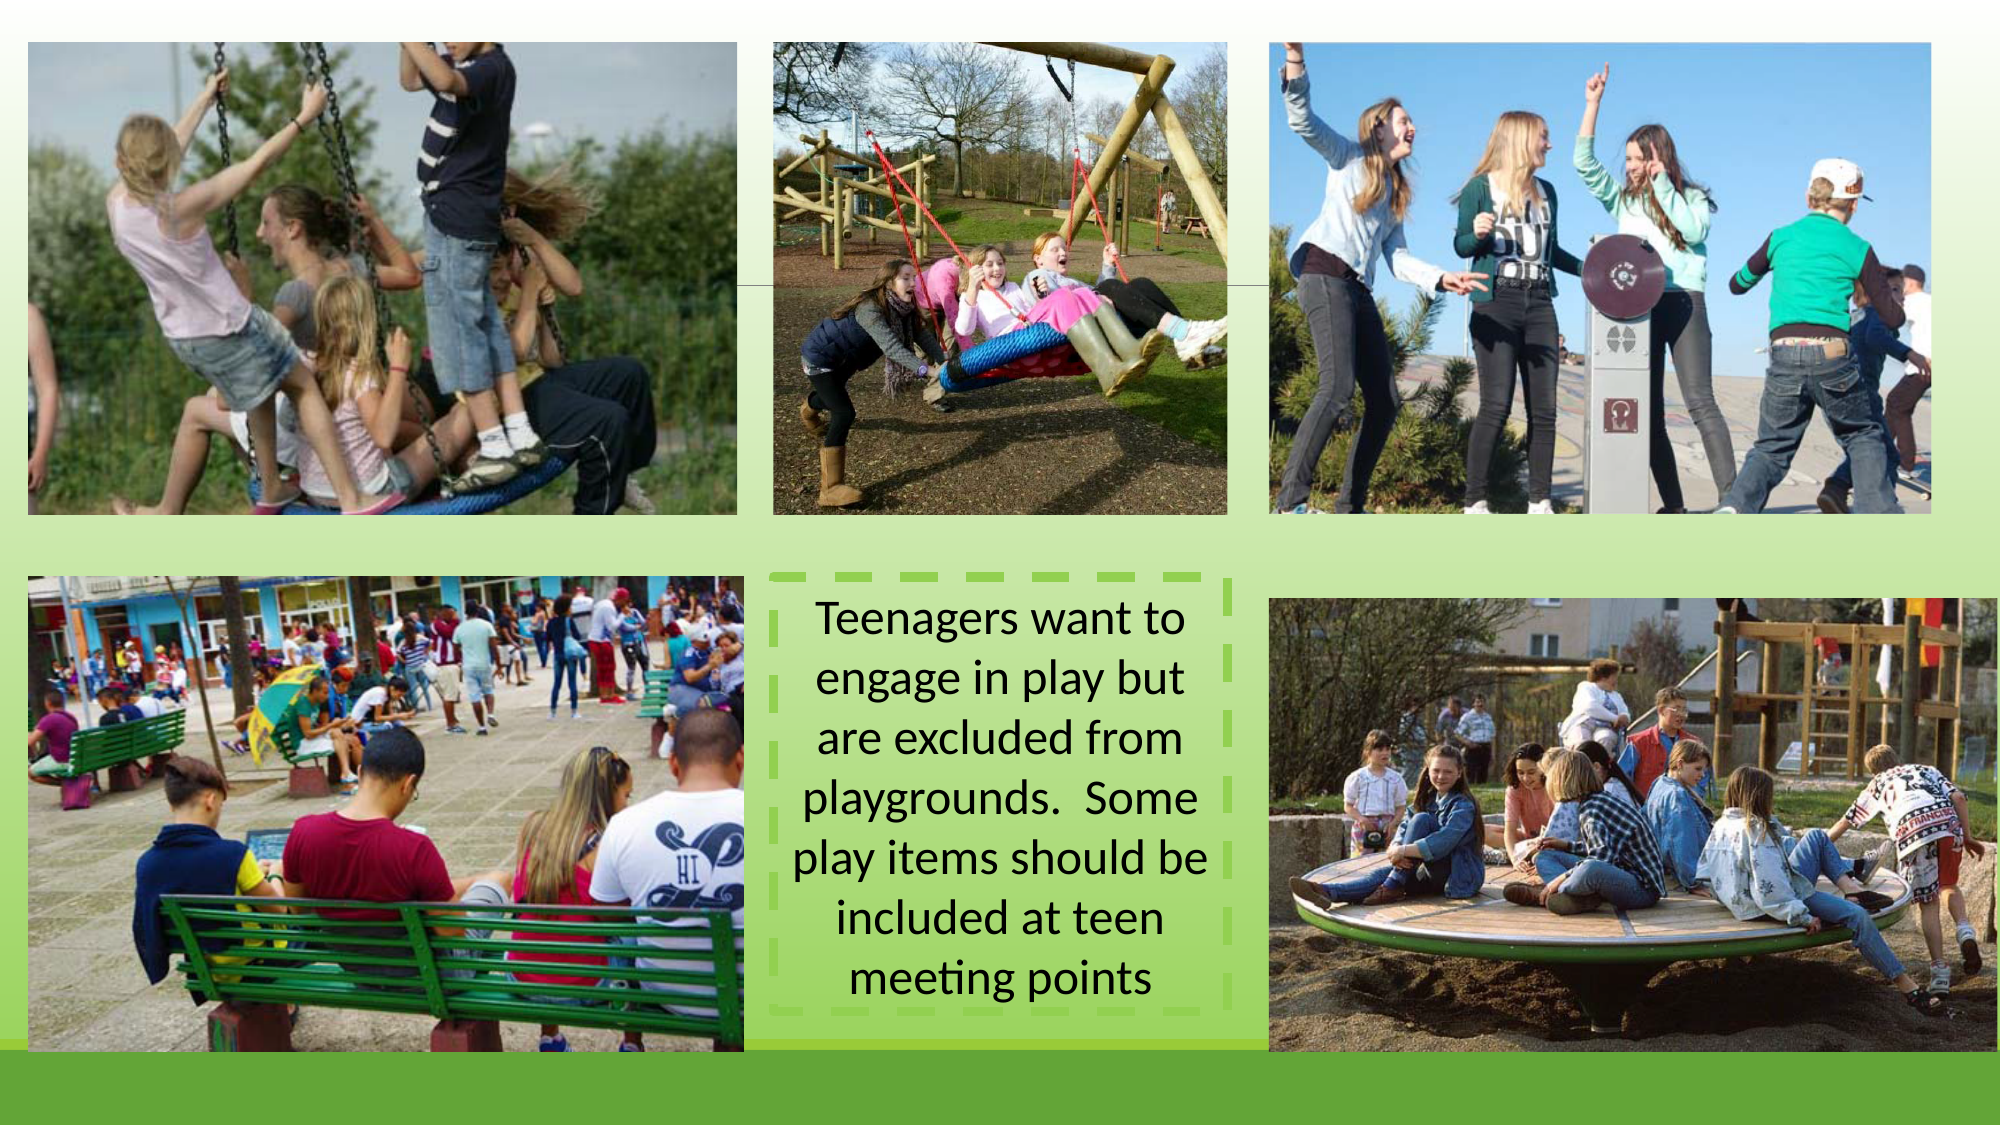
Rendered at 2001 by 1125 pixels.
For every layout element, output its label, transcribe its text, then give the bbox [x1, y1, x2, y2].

picture [27, 41, 738, 516]
picture [1268, 598, 1998, 1053]
text_box Teenagers want to engage in play but are excluded from playgrounds. Some play items should be included at teen meeting points [773, 576, 1228, 1012]
picture [1268, 41, 1932, 515]
picture [772, 41, 1228, 516]
picture [27, 576, 745, 1053]
